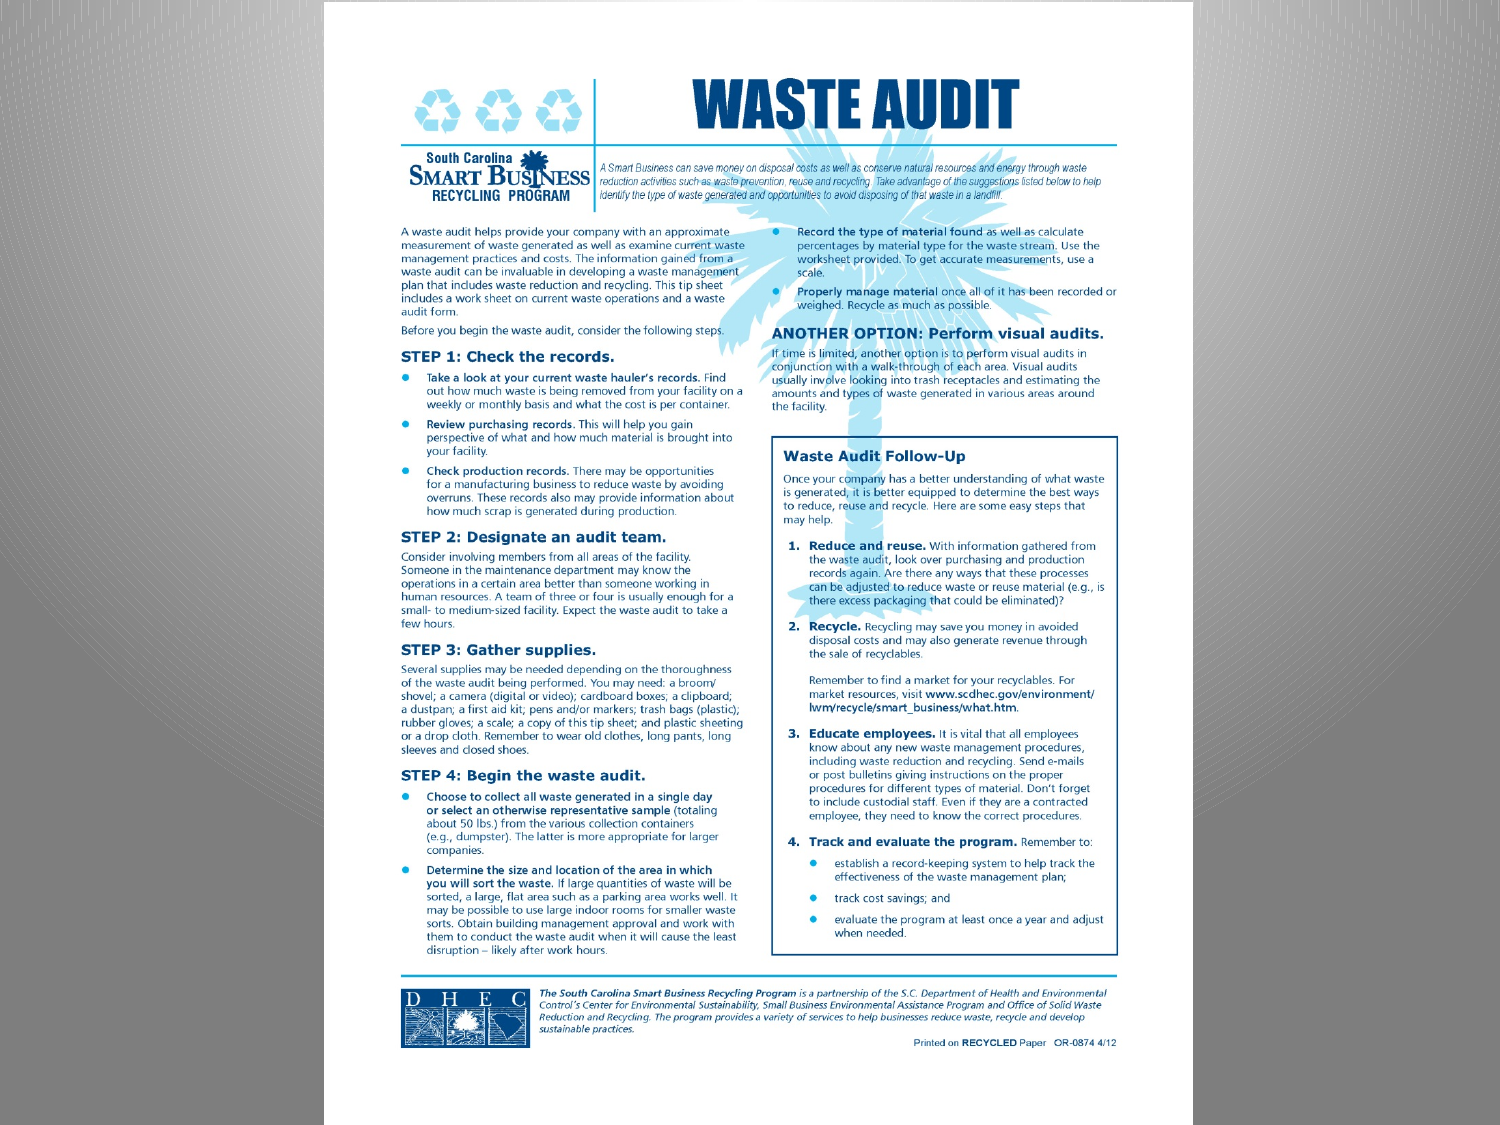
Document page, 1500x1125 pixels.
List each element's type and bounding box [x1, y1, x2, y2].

list [324, 2, 1193, 1125]
